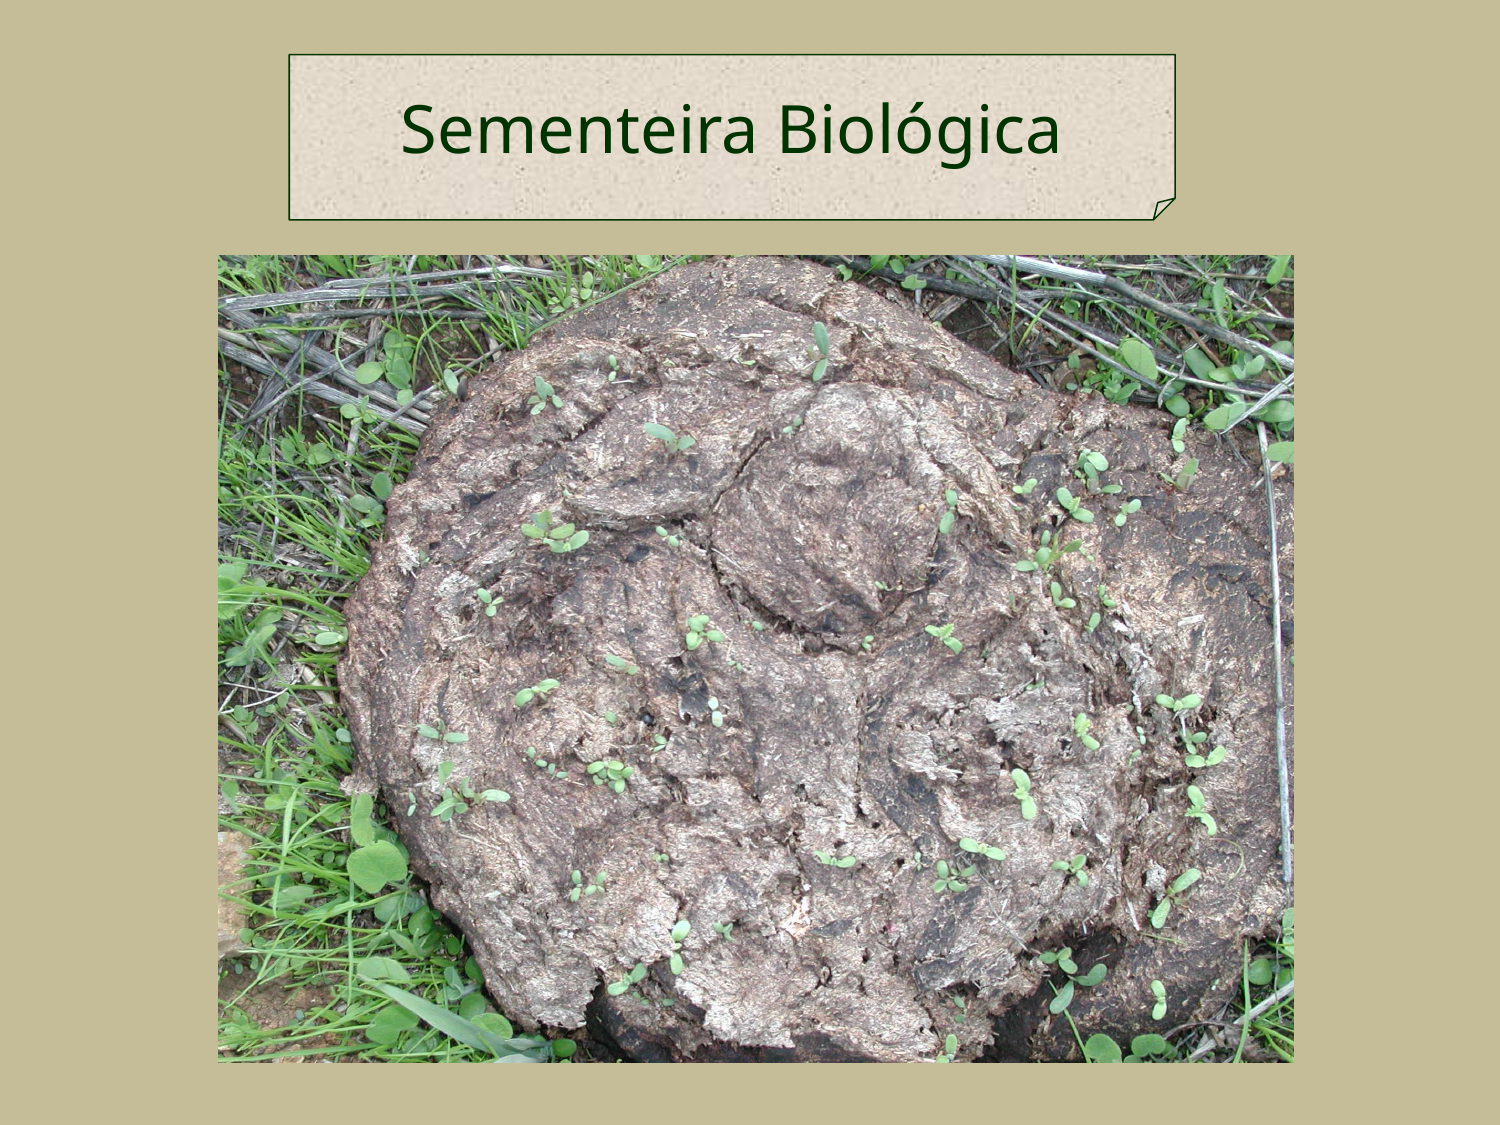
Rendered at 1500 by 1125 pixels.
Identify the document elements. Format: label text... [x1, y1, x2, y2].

picture [218, 255, 1294, 1063]
text_box Sementeira Biológica [289, 54, 1176, 220]
